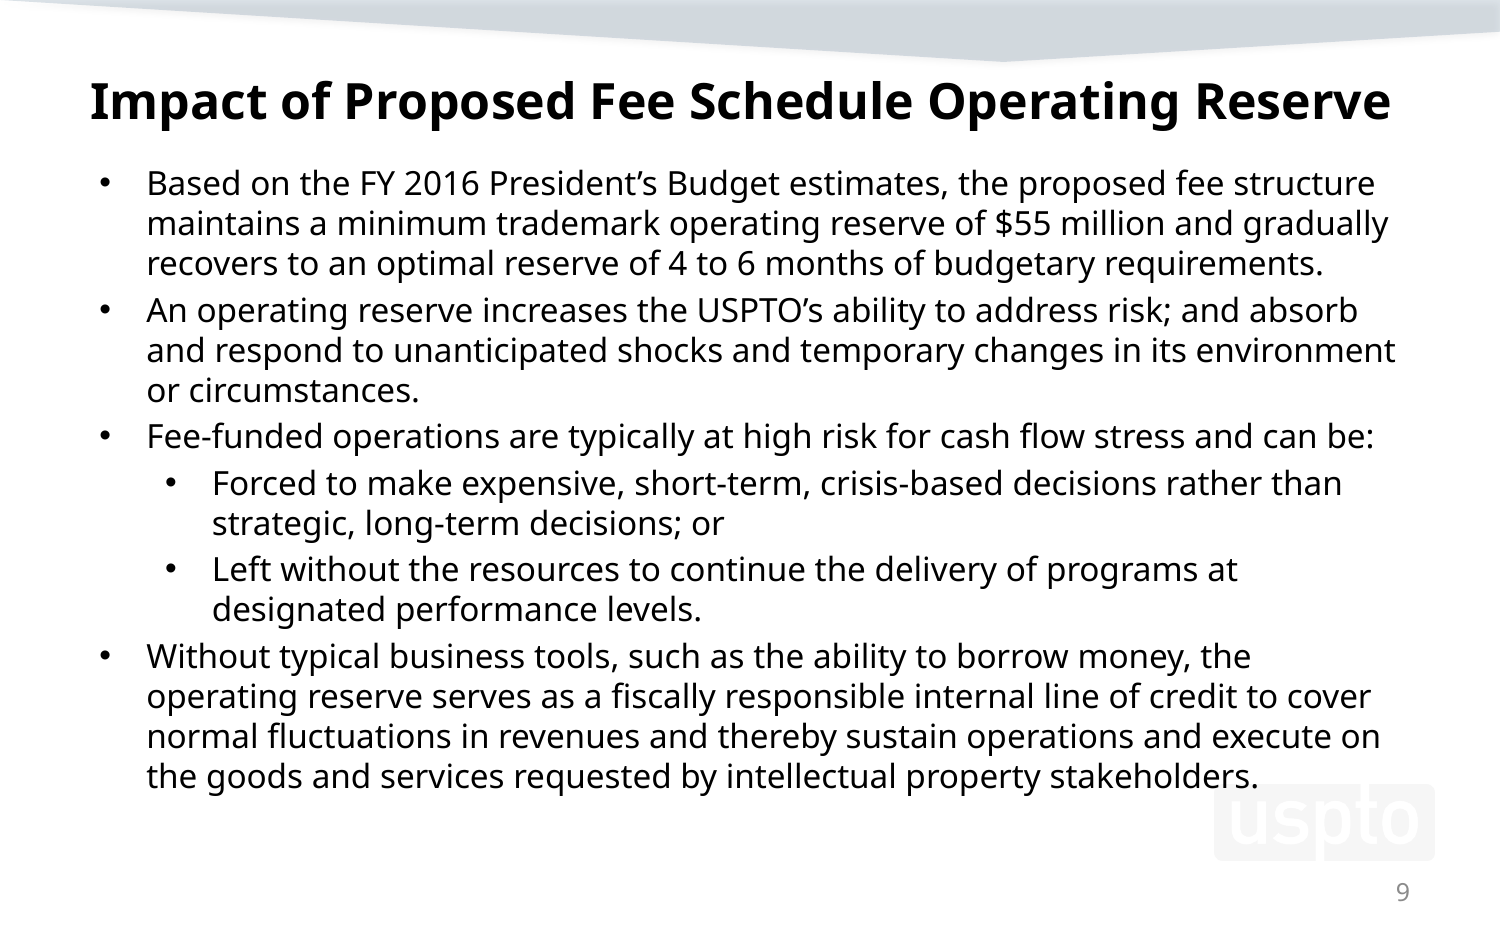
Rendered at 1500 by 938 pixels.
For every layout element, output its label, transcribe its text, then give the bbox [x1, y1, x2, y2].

title Impact of Proposed Fee Schedule Operating Reserve [75, 62, 1425, 139]
list Based on the FY 2016 President’s Budget estimates, the proposed fee structure maintains a minimum trademark operating reserve of $55 million and gradually recovers to an optimal reserve of 4 to 6 months of budgetary requirements. An operating reserve increases the USPTO’s ability to address risk; and absorb and respond to unanticipated shocks and temporary changes in its environment or circumstances. Fee-funded operations are typically at high risk for cash flow stress and can be: Forced to make expensive, short-term, crisis-based decisions rather than strategic, long-term decisions; or Left without the resources to continue the delivery of programs at designated performance levels. Without typical business tools, such as the ability to borrow money, the operating reserve serves as a fiscally responsible internal line of credit to cover normal fluctuations in revenues and thereby sustain operations and execute on the goods and services requested by intellectual property stakeholders. [75, 155, 1425, 919]
slide_number 9 [1074, 868, 1425, 919]
